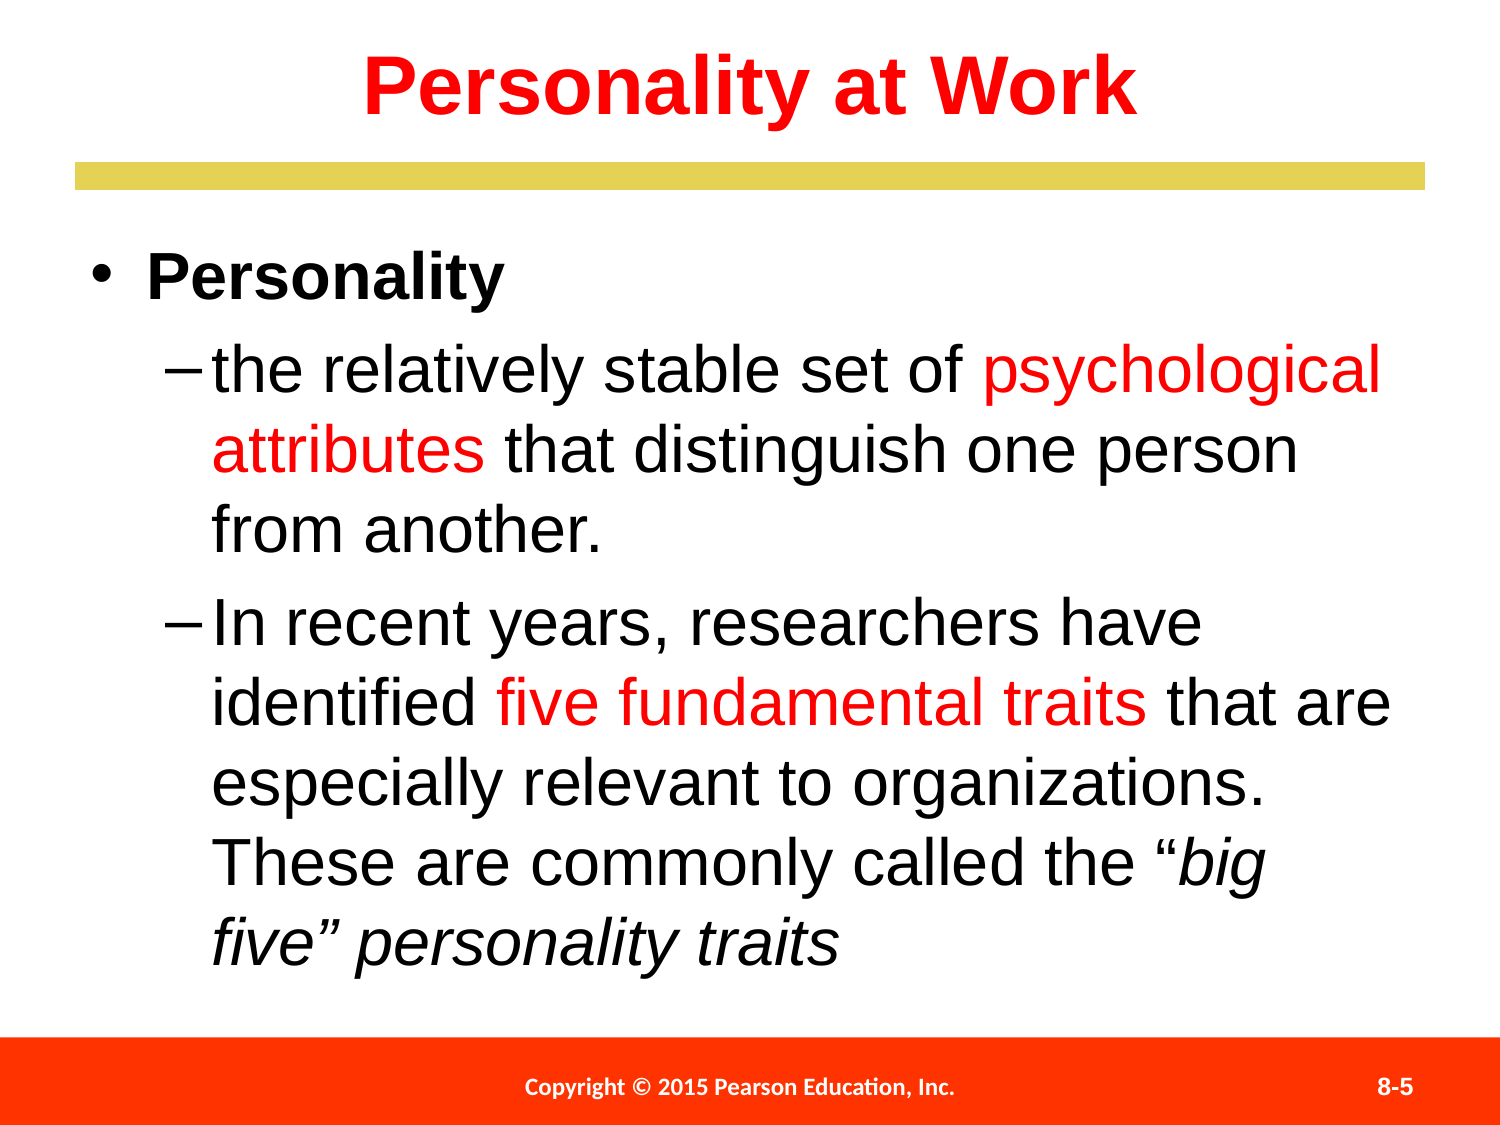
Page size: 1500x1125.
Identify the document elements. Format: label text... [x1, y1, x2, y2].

title Personality at Work [74, 24, 1426, 138]
picture [75, 162, 1425, 190]
list Personality the relatively stable set of psychological attributes that distinguish one person from another. In recent years, researchers have identified five fundamental traits that are especially relevant to organizations. These are commonly called the “big five” personality traits [74, 224, 1426, 1001]
